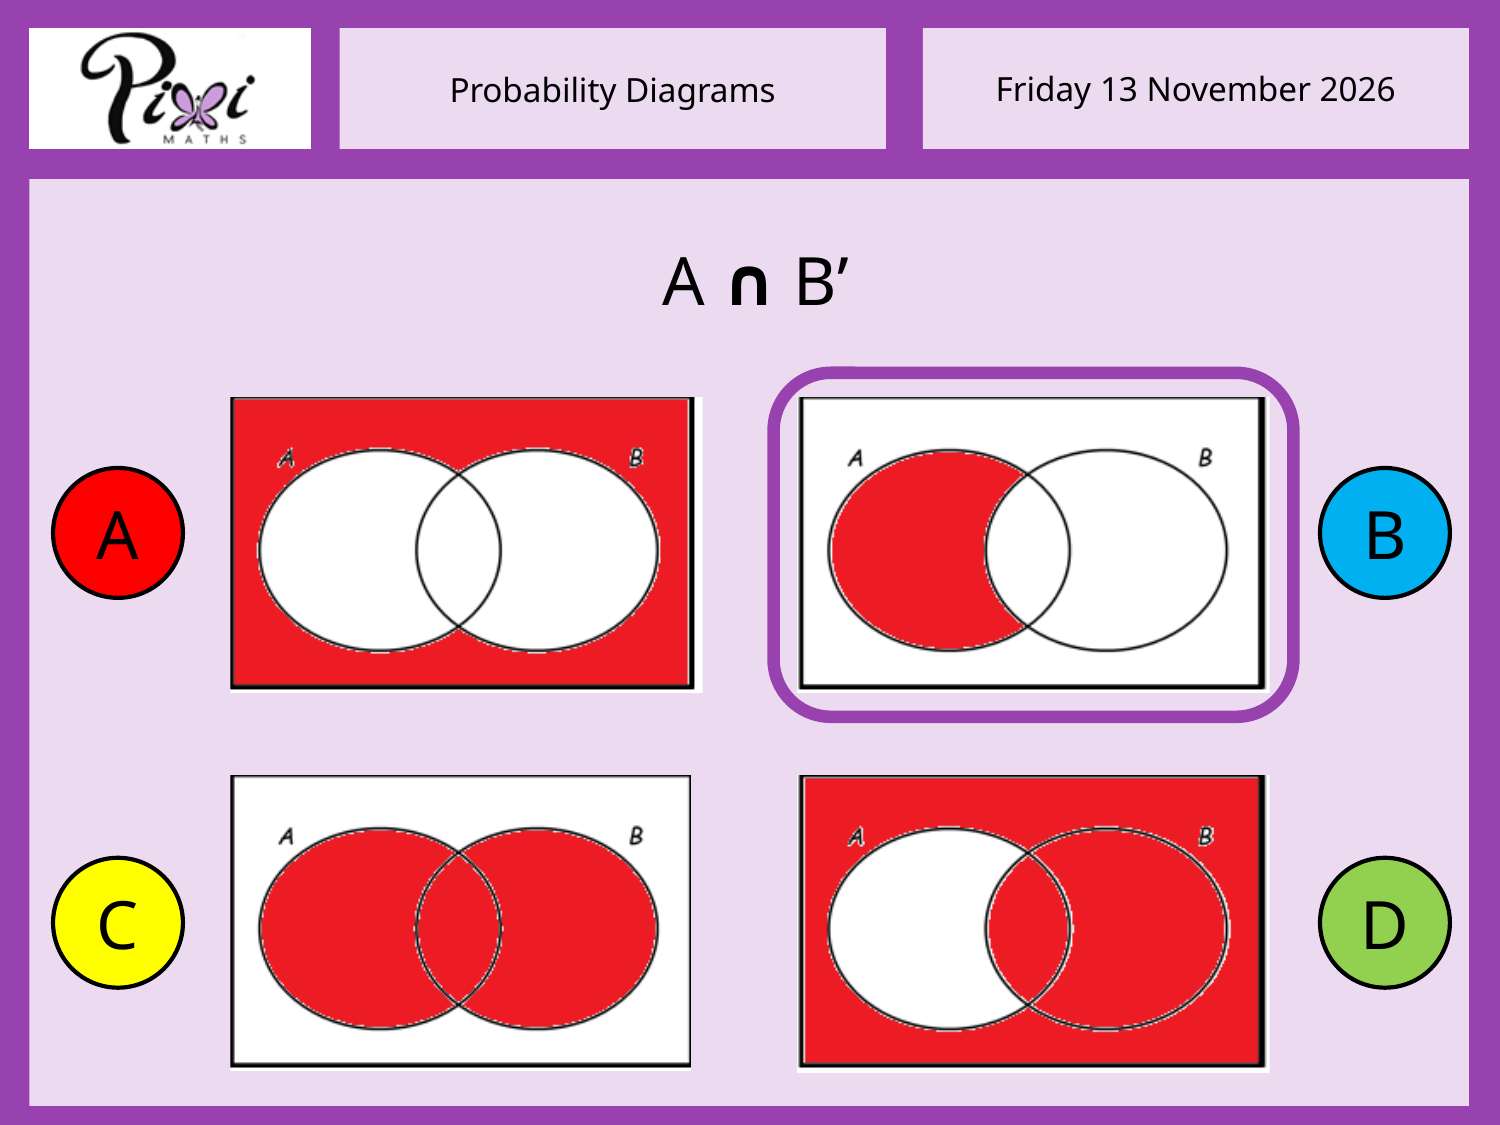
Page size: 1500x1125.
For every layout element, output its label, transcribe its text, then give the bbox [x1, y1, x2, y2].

text_box C [50, 855, 186, 990]
text_box A ∩ B’ [407, 231, 1105, 327]
text_box [771, 370, 1296, 719]
picture [0, 0, 1500, 1125]
text_box D [1317, 855, 1453, 990]
text_box B [1317, 465, 1453, 600]
text_box A [50, 465, 186, 600]
